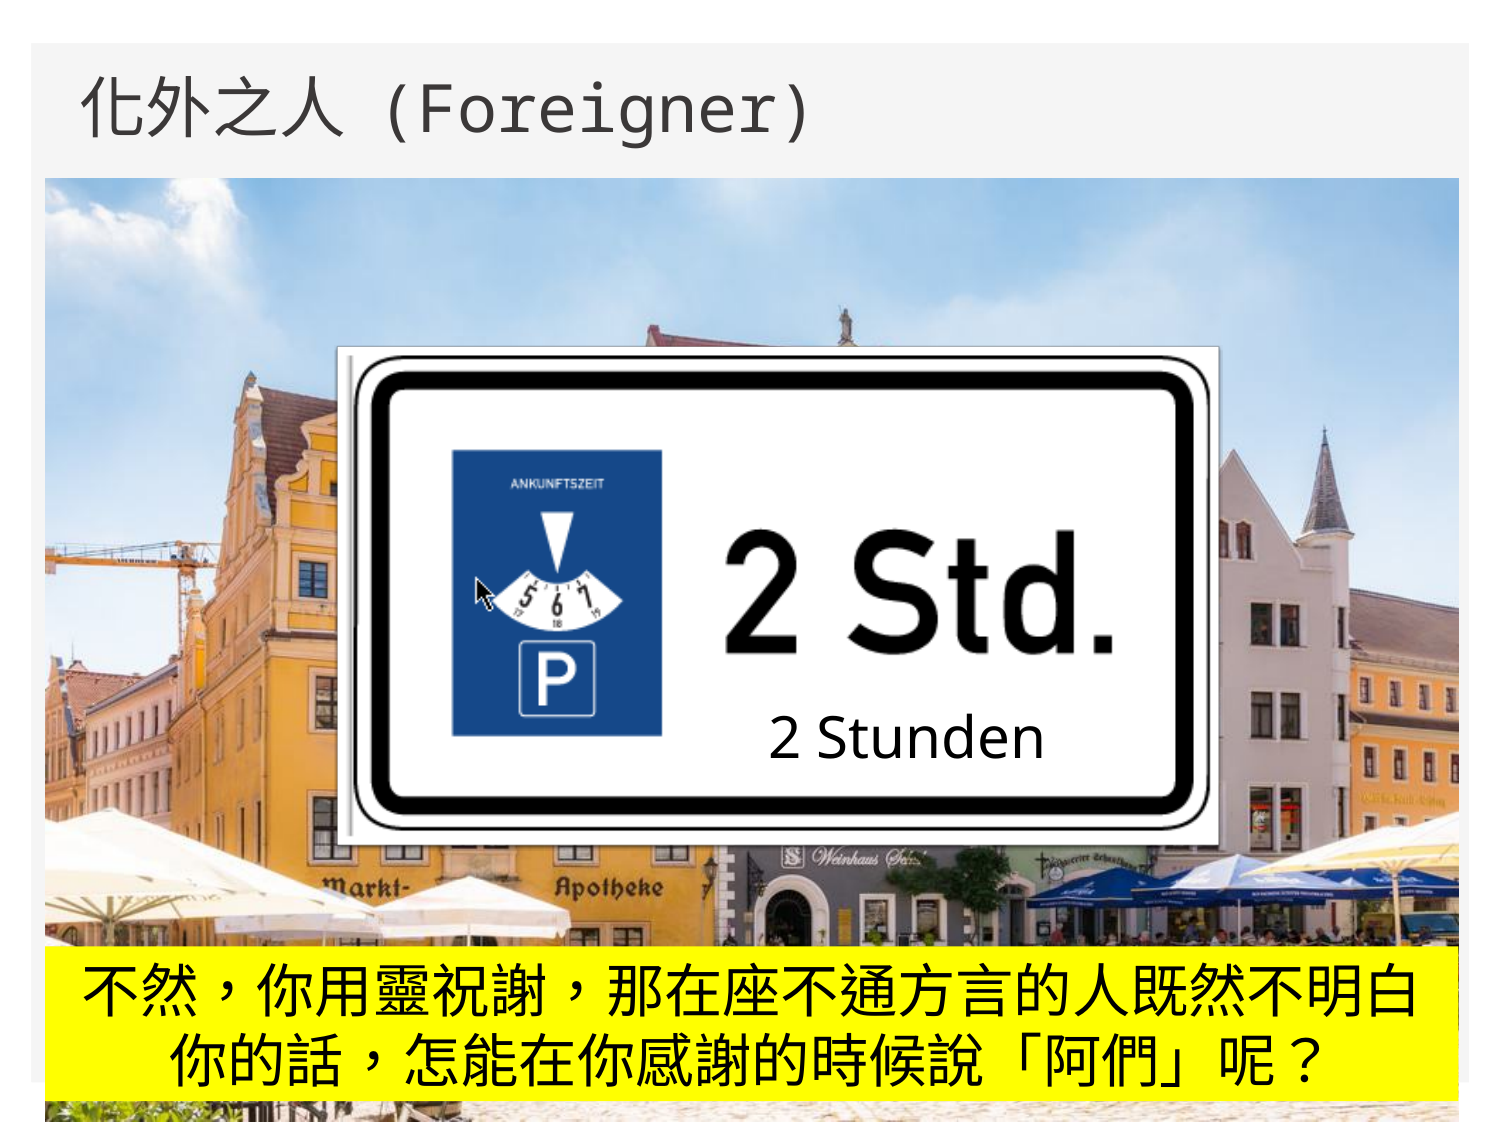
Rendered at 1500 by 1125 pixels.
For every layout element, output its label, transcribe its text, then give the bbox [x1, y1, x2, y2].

picture [45, 178, 1459, 1122]
title 化外之人 (Foreigner) [64, 53, 911, 159]
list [334, 345, 1223, 851]
